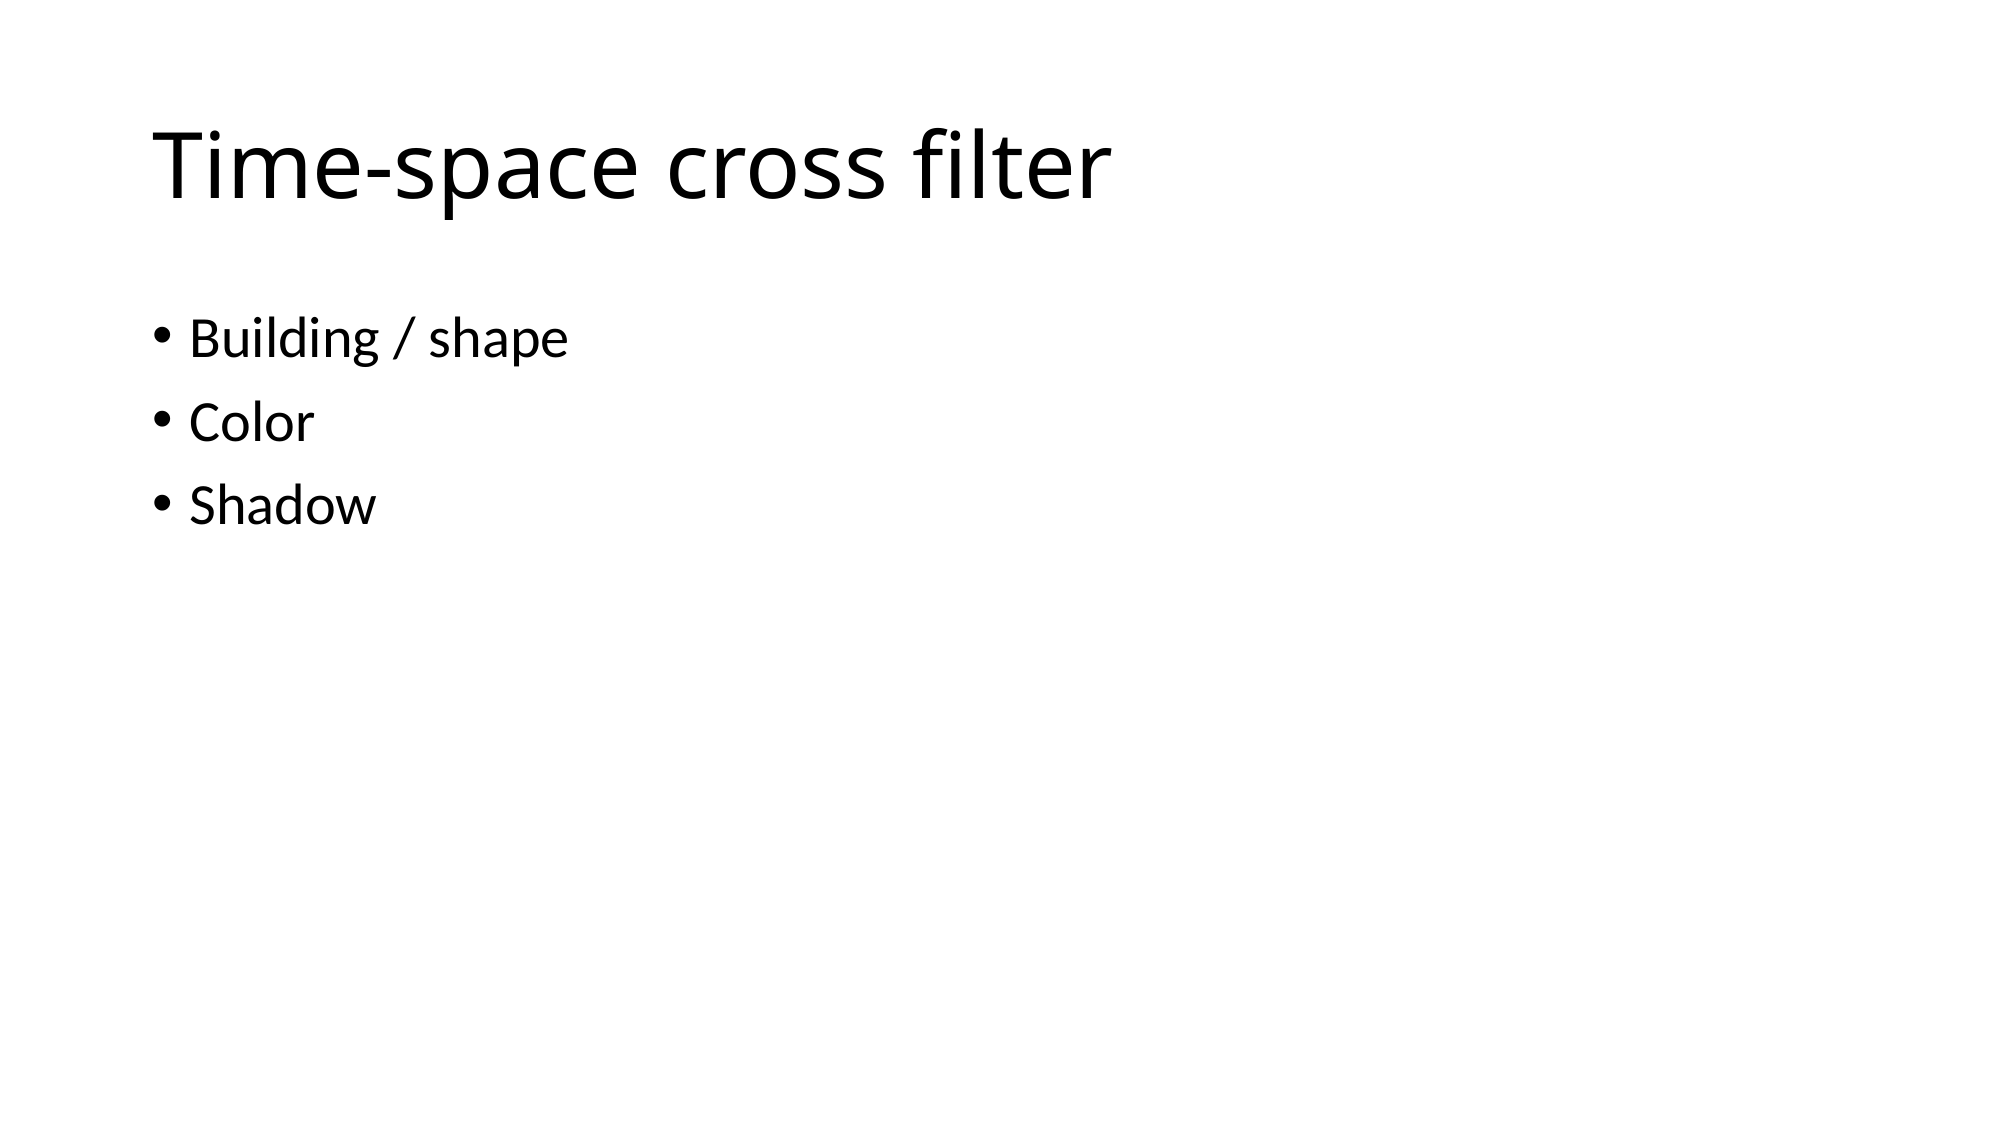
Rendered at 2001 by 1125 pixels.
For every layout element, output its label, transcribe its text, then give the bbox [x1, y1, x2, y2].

text_box Building / shape Color Shadow [137, 299, 1863, 1014]
title Time-space cross filter [137, 59, 1863, 278]
